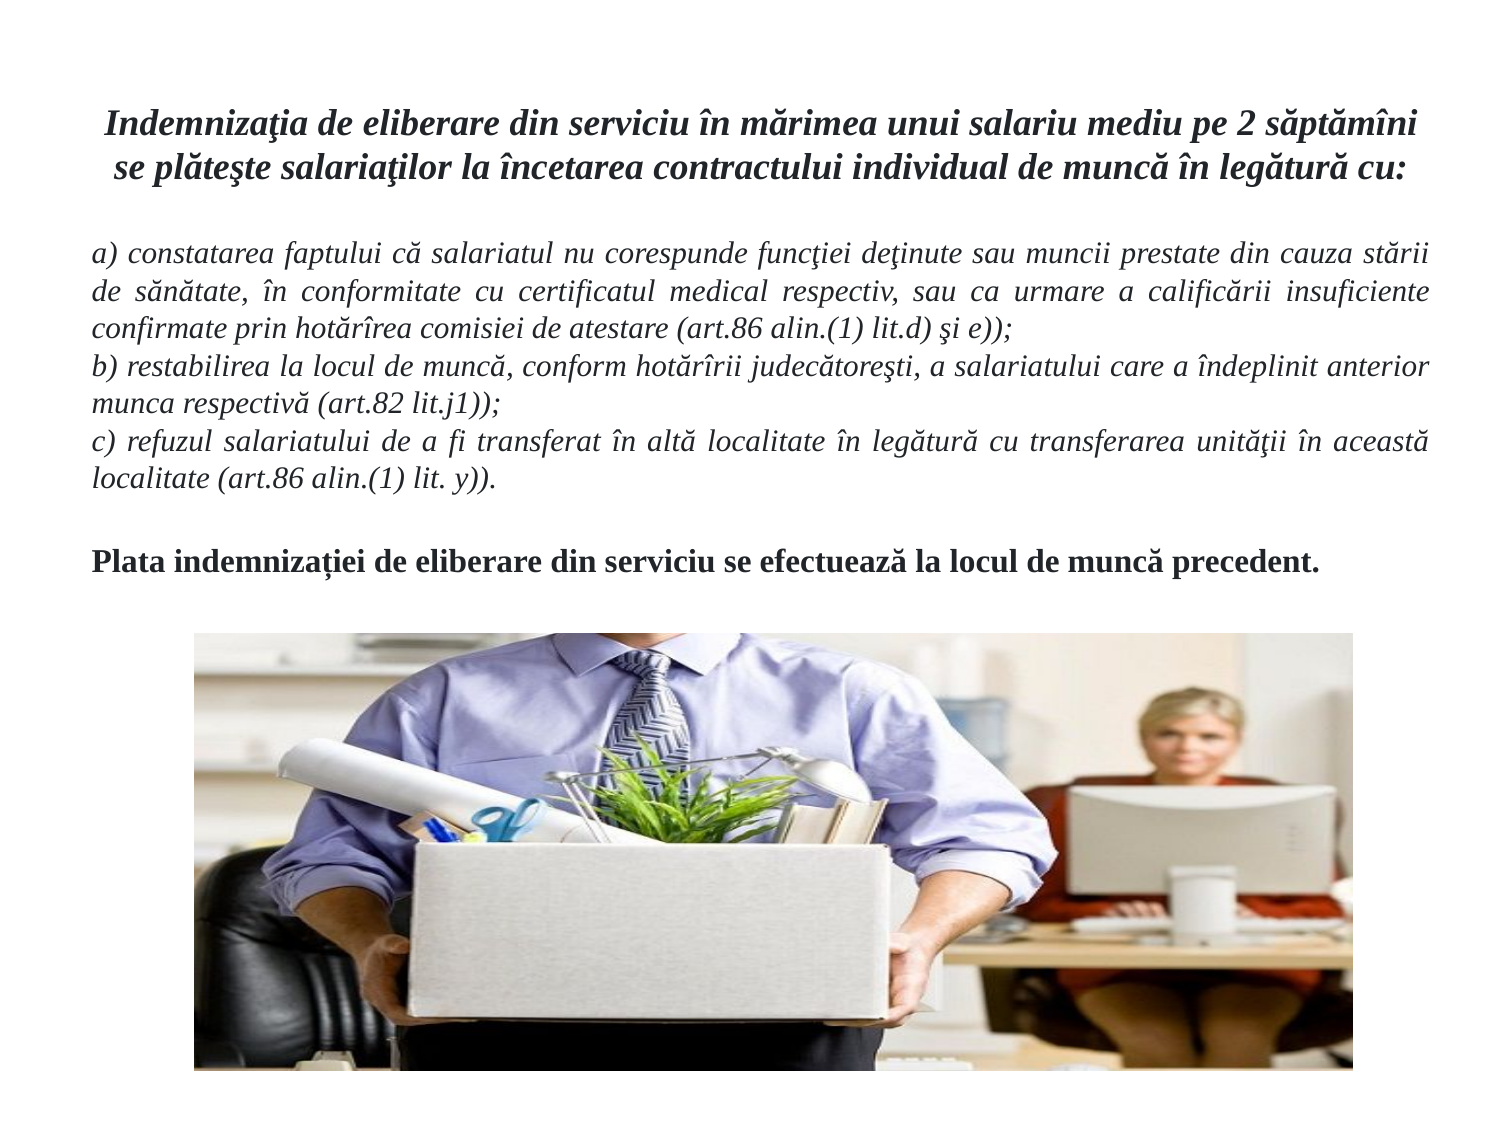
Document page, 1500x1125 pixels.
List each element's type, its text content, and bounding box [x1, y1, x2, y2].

picture [194, 633, 1353, 1071]
subtitle Indemnizaţia de eliberare din serviciu în mărimea unui salariu mediu pe 2 săptămîni se plăteşte salariaţilor la încetarea contractului individual de muncă în legătură cu: a) constatarea faptului că salariatul nu corespunde funcţiei deţinute sau muncii prestate din cauza stării de sănătate, în conformitate cu certificatul medical respectiv, sau ca urmare a calificării insuficiente confirmate prin hotărîrea comisiei de atestare (art.86 alin.(1) lit.d) şi e)); b) restabilirea la locul de muncă, conform hotărîrii judecătoreşti, a salariatului care a îndeplinit anterior munca respectivă (art.82 lit.j1)); c) refuzul salariatului de a fi transferat în altă localitate în legătură cu transferarea unităţii în această localitate (art.86 alin.(1) lit. y)). Plata indemnizației de eliberare din serviciu se efectuează la locul de muncă precedent. [76, 90, 1447, 976]
